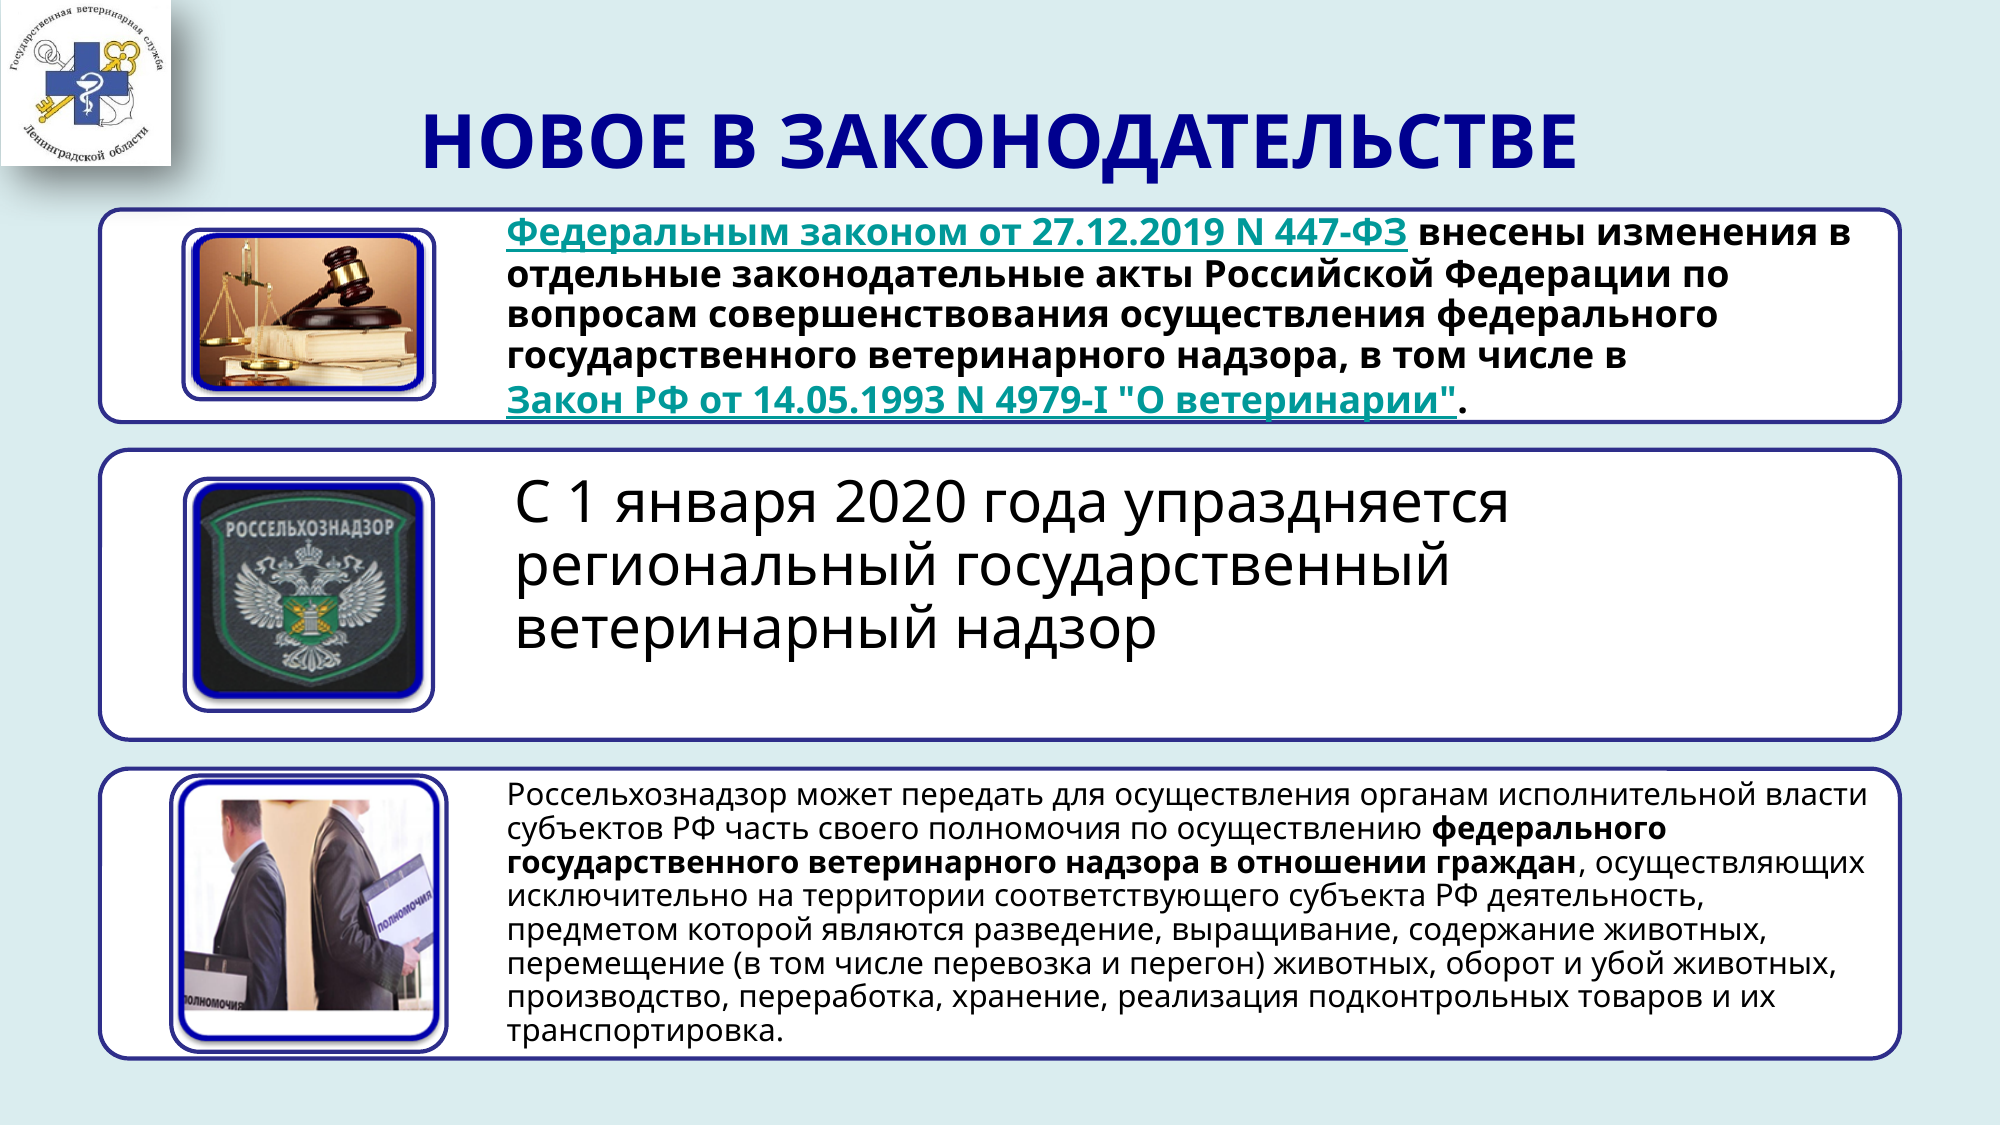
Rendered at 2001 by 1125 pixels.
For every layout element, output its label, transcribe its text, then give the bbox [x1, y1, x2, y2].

title Новое в законодательстве [192, 45, 1900, 207]
picture [1, 0, 171, 166]
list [99, 207, 1901, 1059]
